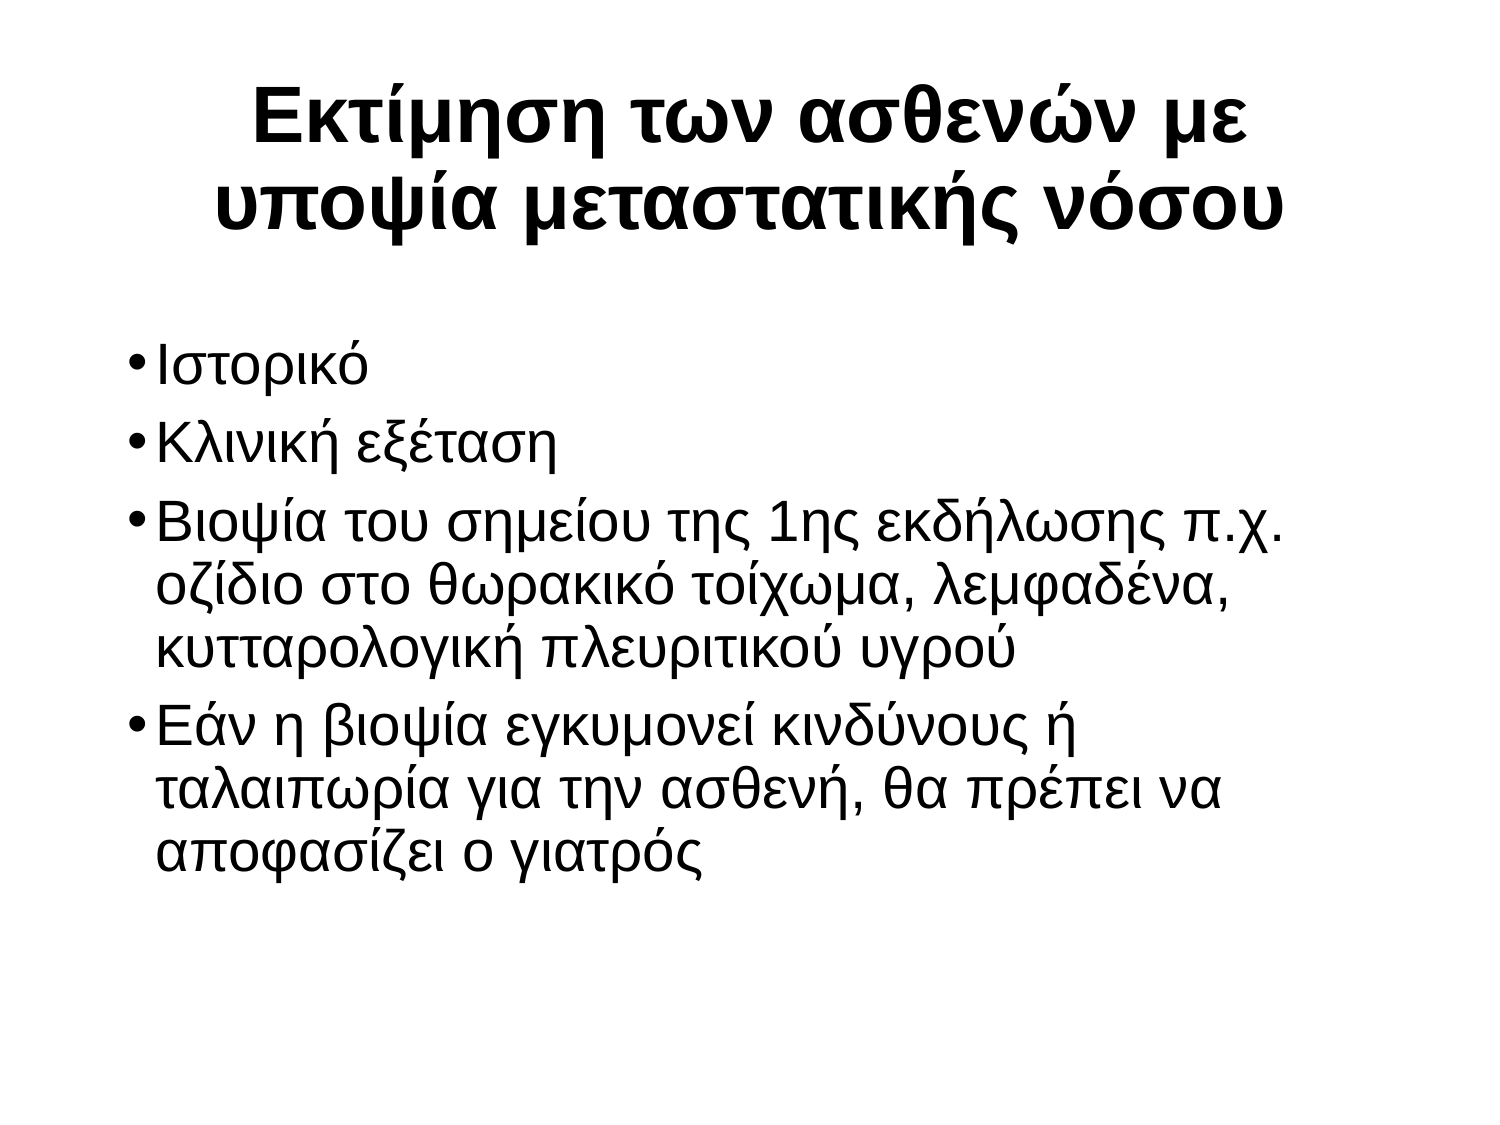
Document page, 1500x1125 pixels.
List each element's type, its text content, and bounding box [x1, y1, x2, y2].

title Εκτίμηση των ασθενών με υποψία μεταστατικής νόσου [112, 66, 1388, 254]
list Ιστορικό Κλινική εξέταση Βιοψία του σημείου της 1ης εκδήλωσης π.χ. οζίδιο στο θωρακικό τοίχωμα, λεμφαδένα, κυτταρολογική πλευριτικού υγρού Εάν η βιοψία εγκυμονεί κινδύνους ή ταλαιπωρία για την ασθενή, θα πρέπει να αποφασίζει ο γιατρός [112, 326, 1388, 1002]
